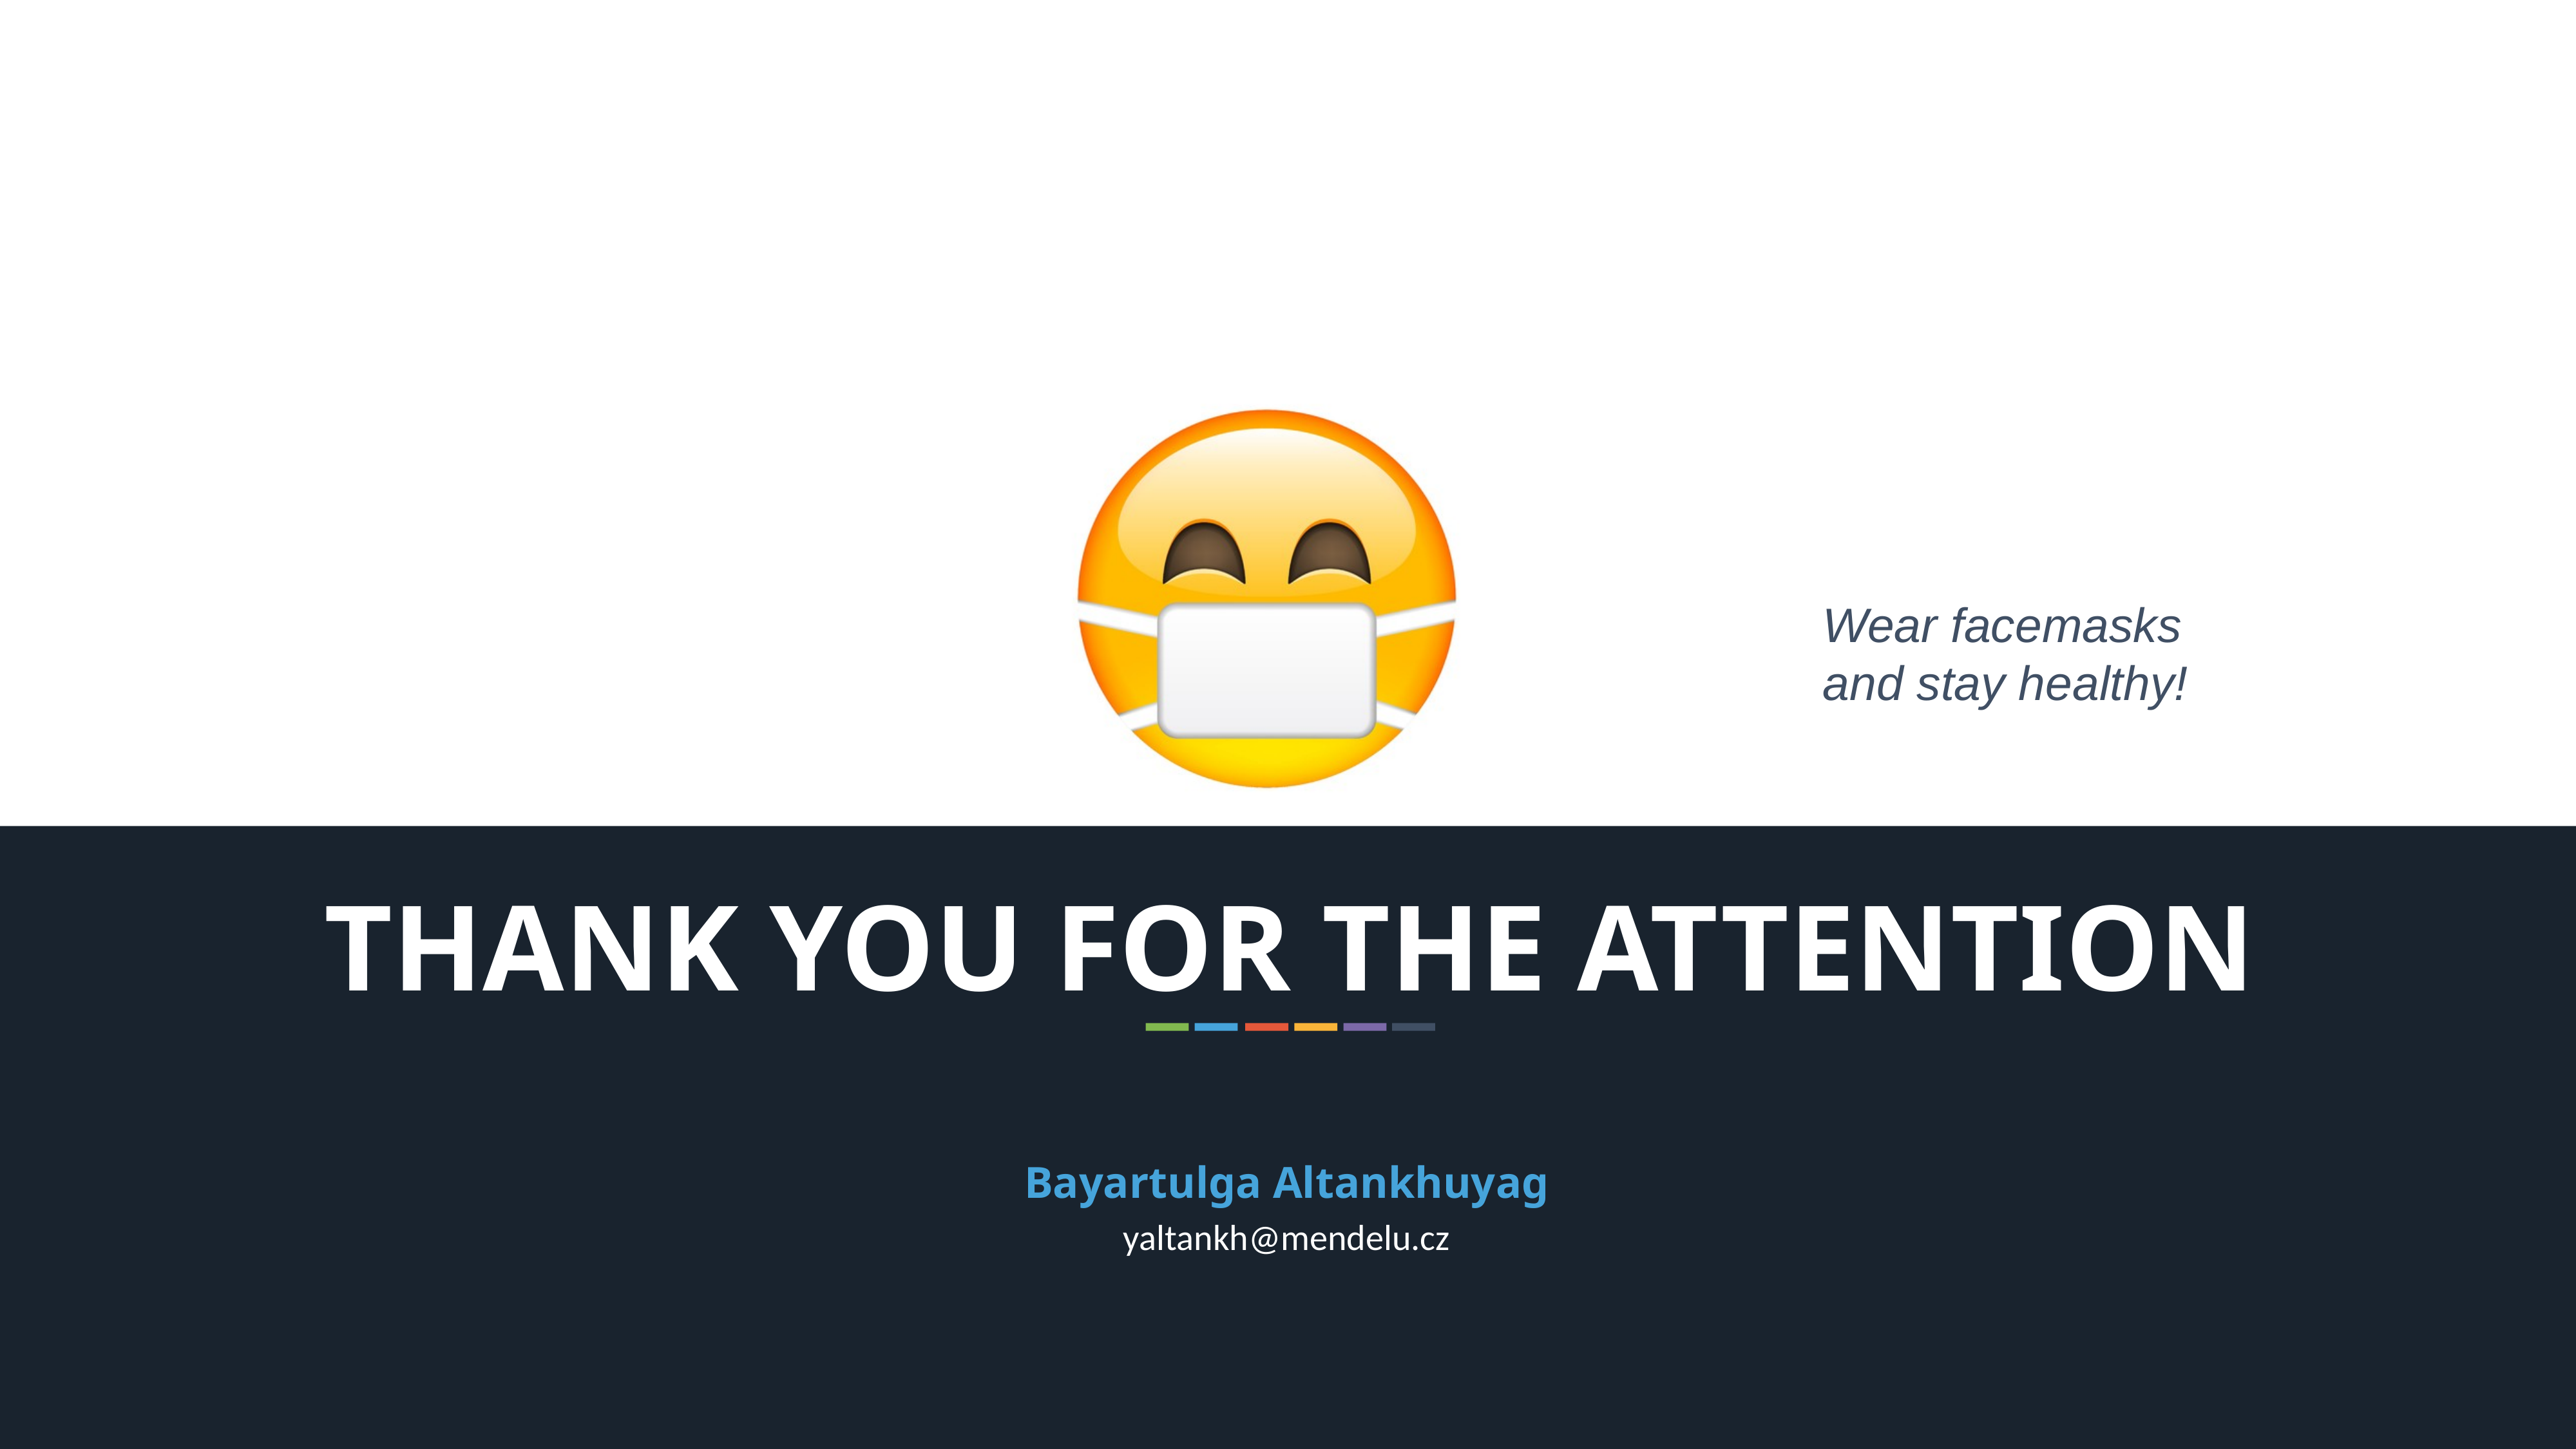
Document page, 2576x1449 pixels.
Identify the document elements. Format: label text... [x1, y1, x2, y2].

picture [1040, 372, 1494, 826]
text_box [0, 826, 2576, 1449]
text_box Bayartulga Altankhuyag yaltankh@mendelu.cz [962, 1142, 1611, 1433]
text_box Wear facemasks and stay healthy! [1813, 589, 2232, 715]
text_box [184, 867, 2397, 1062]
